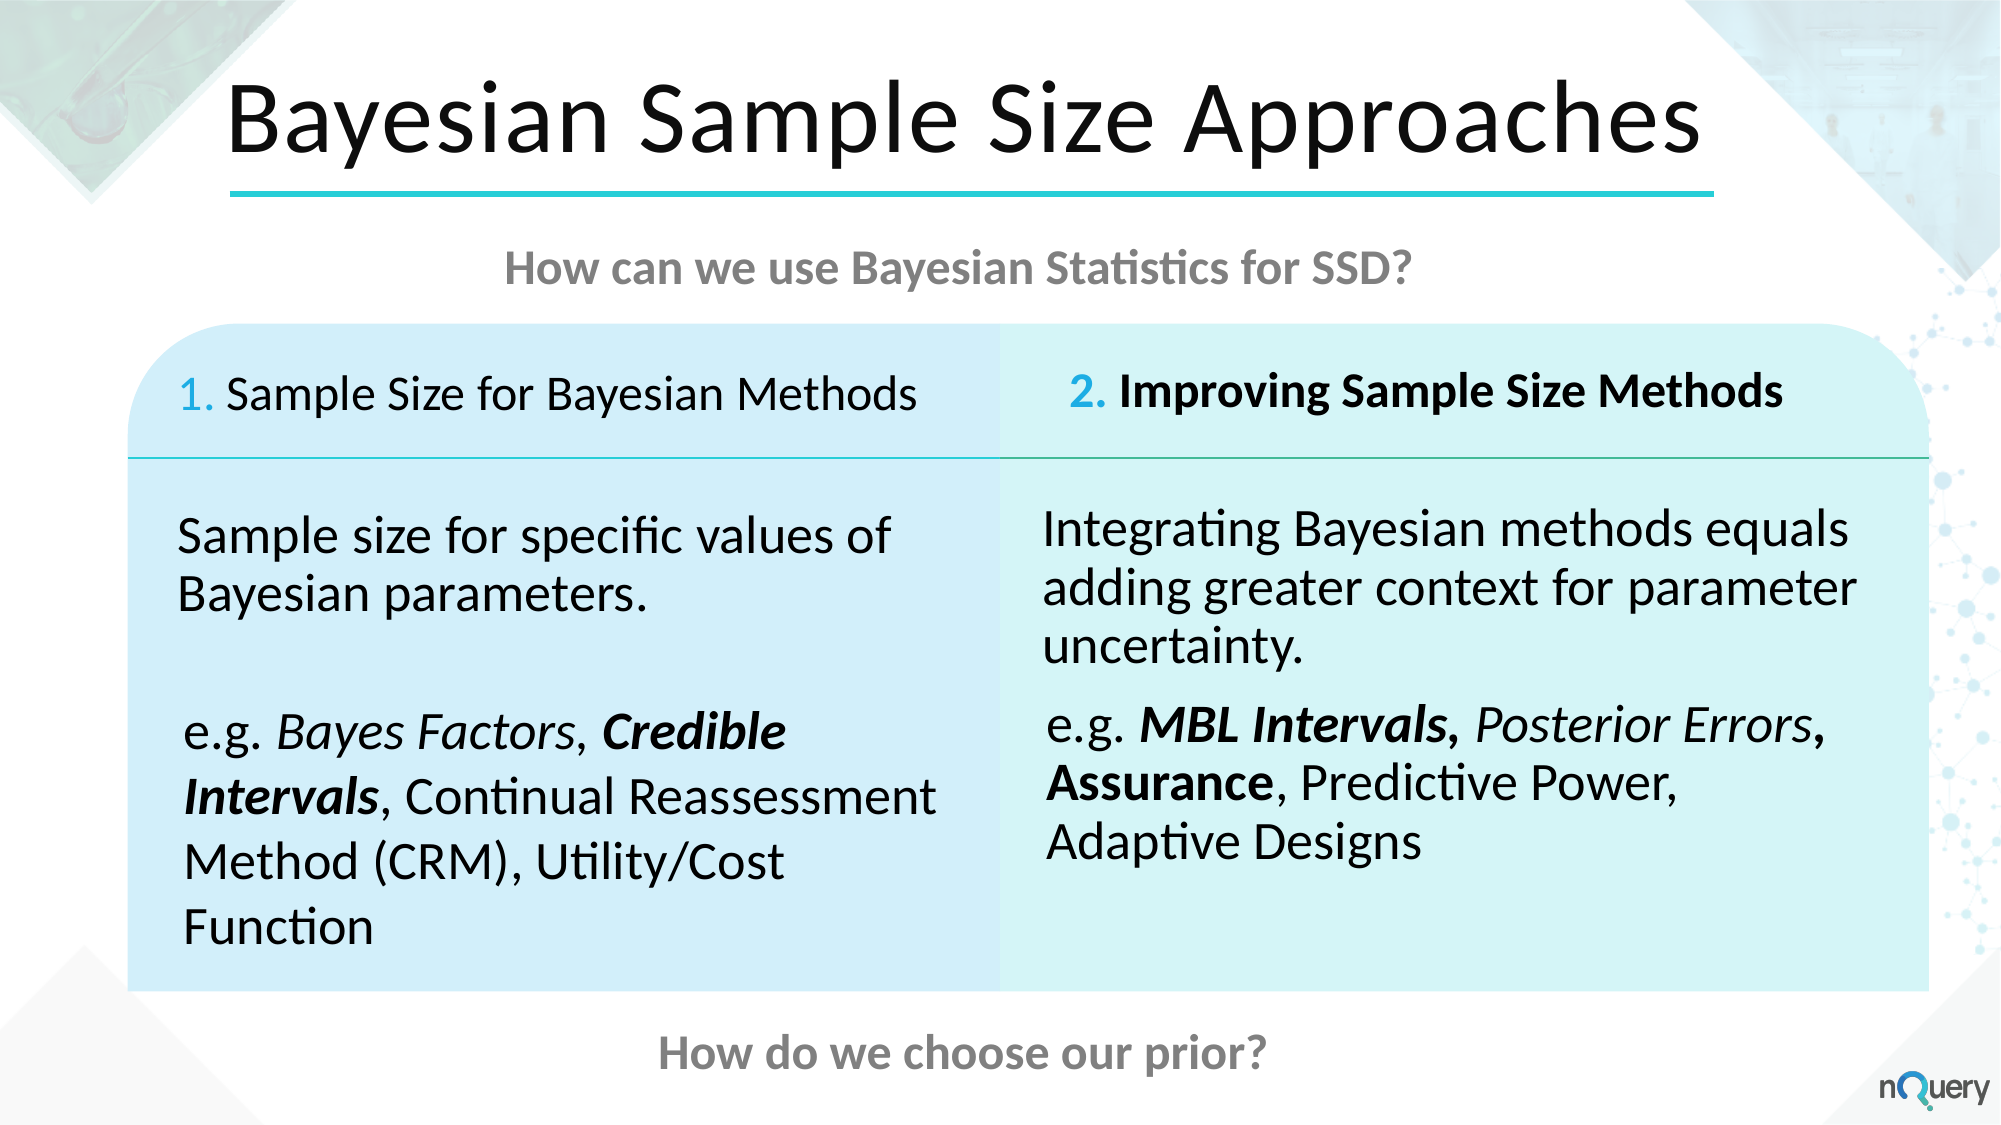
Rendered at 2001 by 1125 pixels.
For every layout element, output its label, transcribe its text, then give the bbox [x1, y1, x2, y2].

title Bayesian Sample Size Approaches [187, 0, 1743, 246]
text_box How do we choose our prior? [643, 1011, 1357, 1087]
text_box How can we use Bayesian Statistics for SSD? [489, 227, 1573, 303]
picture [1866, 1052, 2001, 1125]
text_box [127, 323, 994, 992]
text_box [999, 323, 1930, 992]
